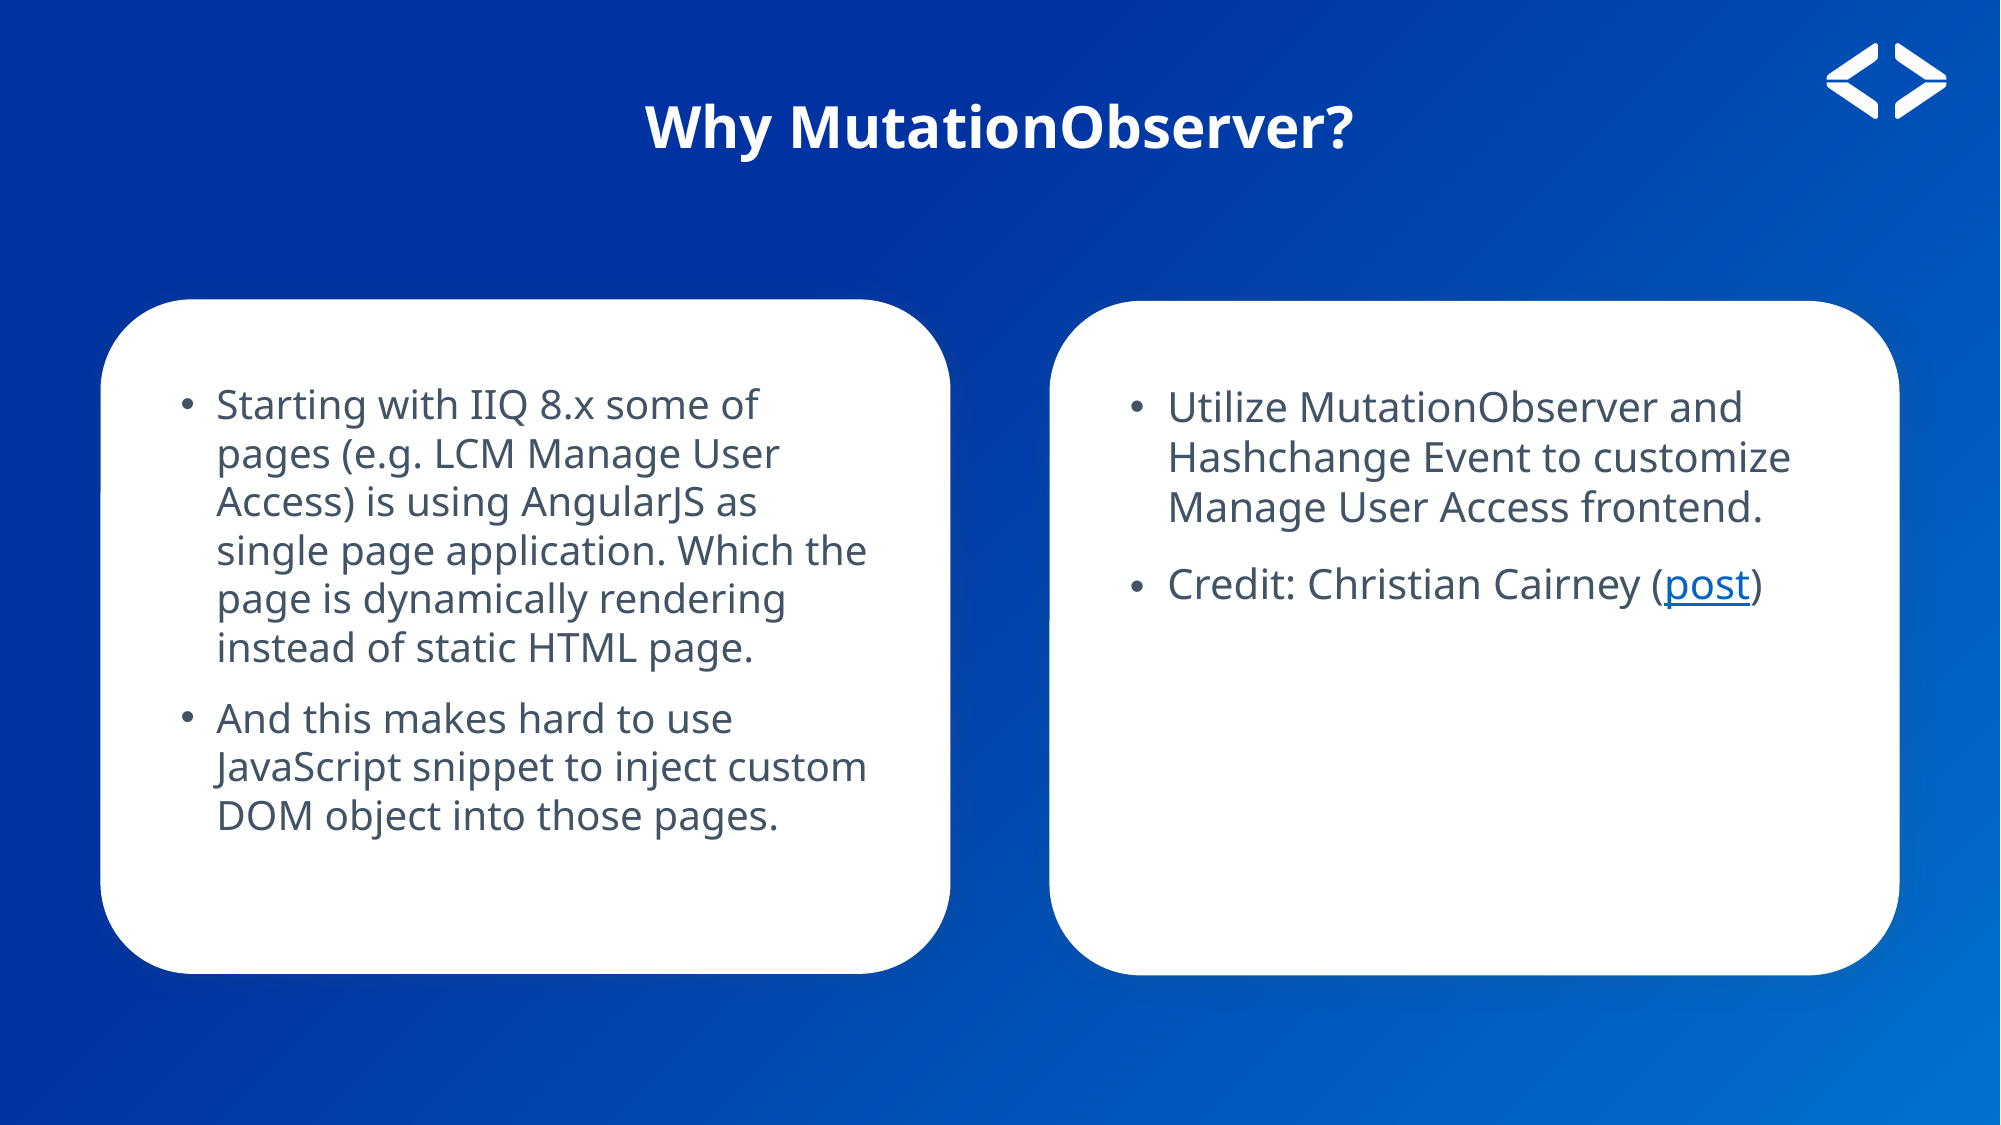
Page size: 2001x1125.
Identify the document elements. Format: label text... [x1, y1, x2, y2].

picture [1811, 18, 1962, 144]
list Starting with IIQ 8.x some of pages (e.g. LCM Manage User Access) is using AngularJS as single page application. Which the page is dynamically rendering instead of static HTML page. And this makes hard to use JavaScript snippet to inject custom DOM object into those pages. [165, 371, 886, 894]
title Why MutationObserver? [201, 59, 1799, 191]
list Utilize MutationObserver and Hashchange Event to customize Manage User Access frontend. Credit: Christian Cairney (post) [1114, 373, 1835, 895]
